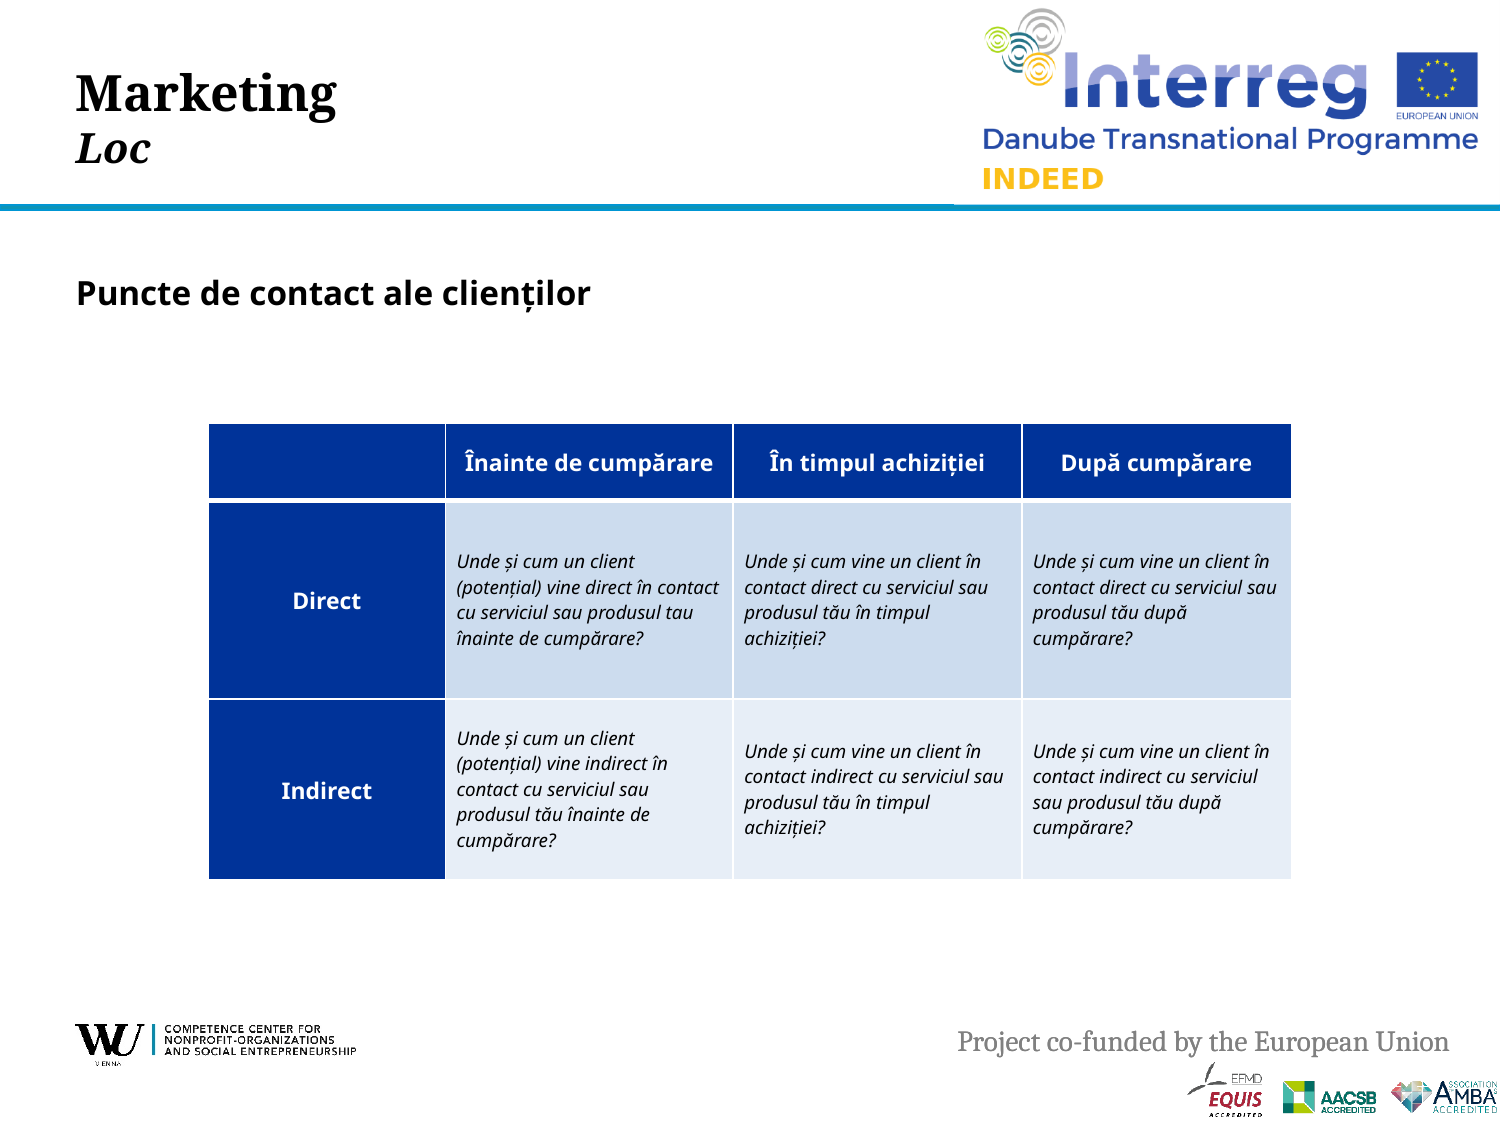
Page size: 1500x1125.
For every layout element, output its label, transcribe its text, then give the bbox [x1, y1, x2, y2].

table_cell Unde și cum vine un client în contact indirect cu serviciul sau produsul tău după cumpărare? [1023, 700, 1291, 879]
picture [1187, 1062, 1497, 1117]
table_cell Unde și cum vine un client în contact indirect cu serviciul sau produsul tău în timpul achiziției? [734, 700, 1021, 879]
table_header Înainte de cumpărare [446, 424, 732, 498]
table_header În timpul achiziției [734, 424, 1021, 498]
table_cell Unde și cum vine un client în contact direct cu serviciul sau produsul tău în timpul achiziției? [734, 503, 1021, 698]
picture [75, 1024, 356, 1066]
list Puncte de contact ale clienților [75, 264, 1349, 1024]
title Marketing Loc [75, 27, 1167, 206]
table_header După cumpărare [1023, 424, 1291, 498]
table_cell Indirect [209, 700, 445, 879]
picture [954, 0, 1500, 204]
table_cell Direct [209, 503, 445, 698]
table_cell Unde și cum un client (potențial) vine direct în contact cu serviciul sau produsul tau înainte de cumpărare? [446, 503, 732, 698]
table_cell Unde și cum vine un client în contact direct cu serviciul sau produsul tău după cumpărare? [1023, 503, 1291, 698]
table_cell Unde și cum un client (potențial) vine indirect în contact cu serviciul sau produsul tău înainte de cumpărare? [446, 700, 732, 879]
table_header [209, 424, 445, 498]
